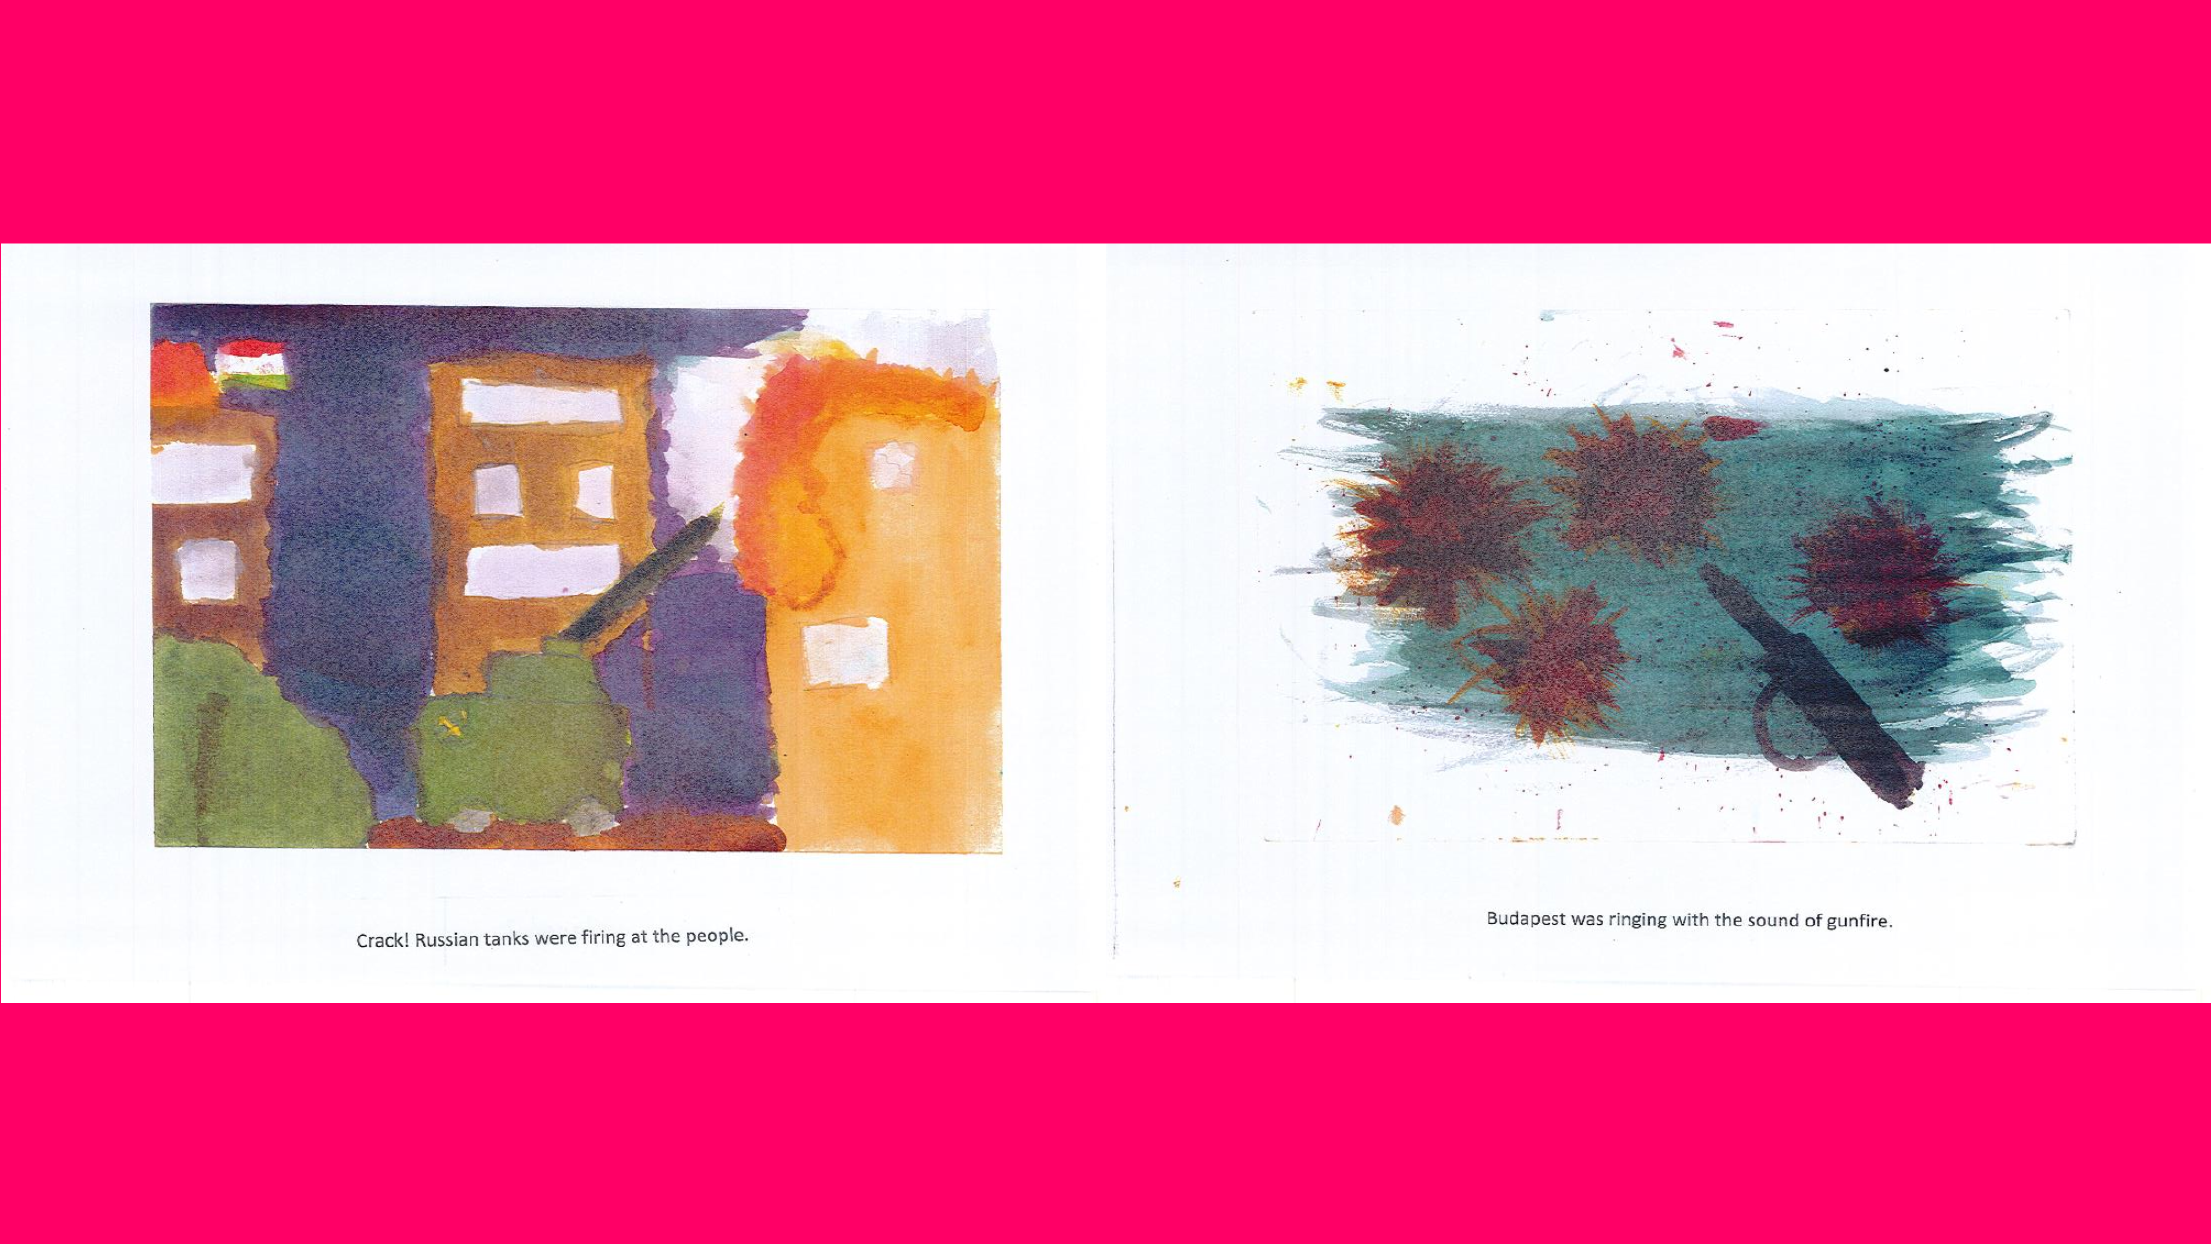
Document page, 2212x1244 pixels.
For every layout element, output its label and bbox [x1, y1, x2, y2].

picture [1107, 70, 2210, 1177]
picture [2, 70, 1105, 1177]
